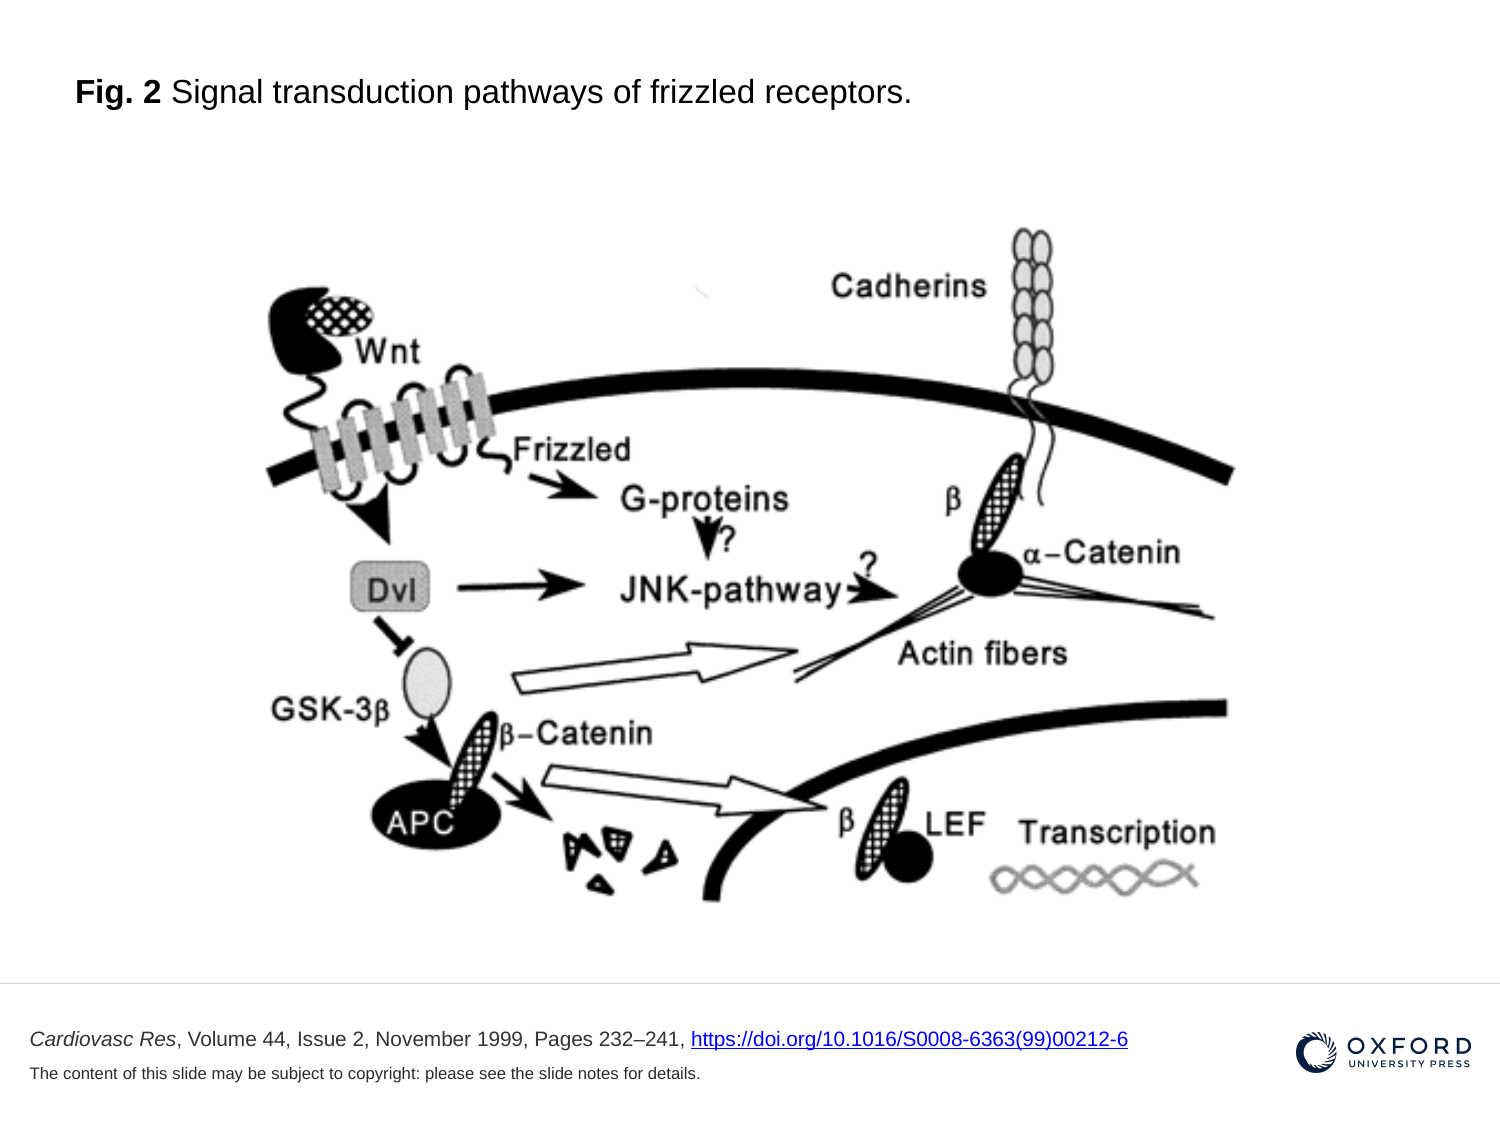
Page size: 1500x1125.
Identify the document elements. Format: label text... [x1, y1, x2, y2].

picture [262, 224, 1238, 912]
picture [1296, 1032, 1471, 1073]
footer Cardiovasc Res, Volume 44, Issue 2, November 1999, Pages 232–241, https://doi.org/10.1016/S0008-6363(99)00212-6 The content of this slide may be subject to copyright: please see the slide notes for details. [0, 983, 1260, 1125]
title Fig. 2 Signal transduction pathways of frizzled receptors. [75, 69, 1078, 171]
